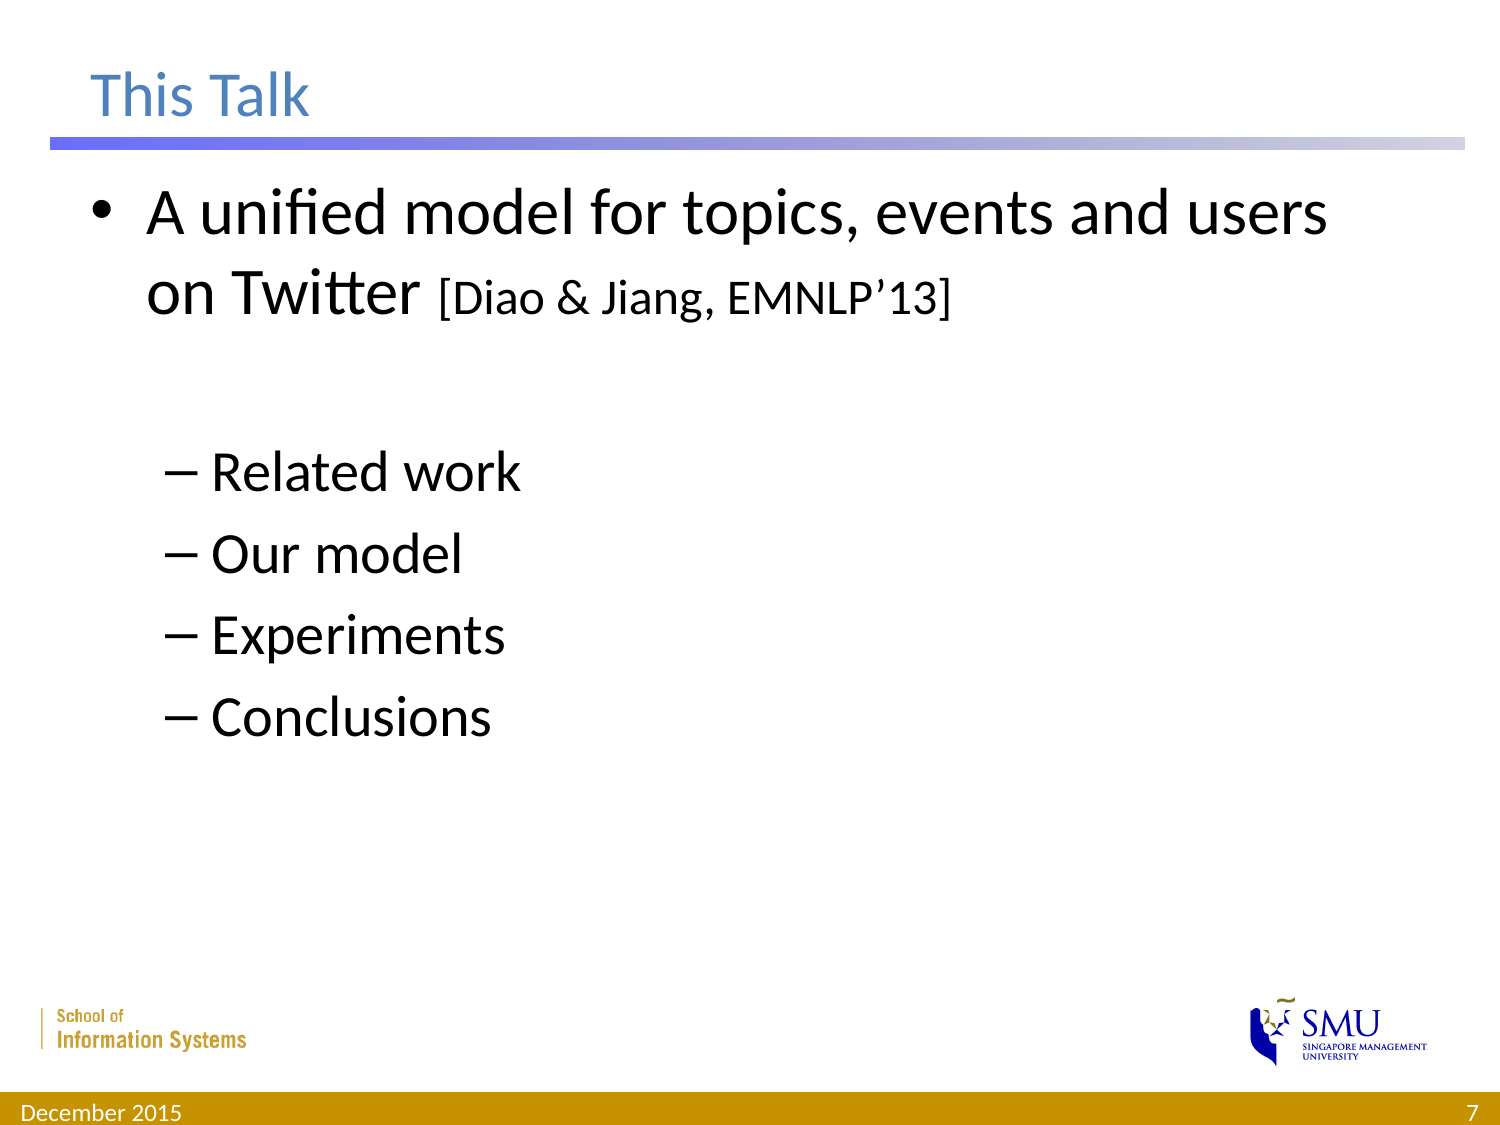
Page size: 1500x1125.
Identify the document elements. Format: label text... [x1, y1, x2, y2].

slide_number 7 [1144, 1094, 1495, 1125]
picture [1237, 980, 1450, 1088]
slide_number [5, 1094, 356, 1125]
list A unified model for topics, events and users on Twitter [Diao & Jiang, EMNLP’13] Related work Our model Experiments Conclusions [75, 160, 1425, 1005]
picture [24, 1000, 252, 1060]
title This Talk [75, 45, 1425, 138]
